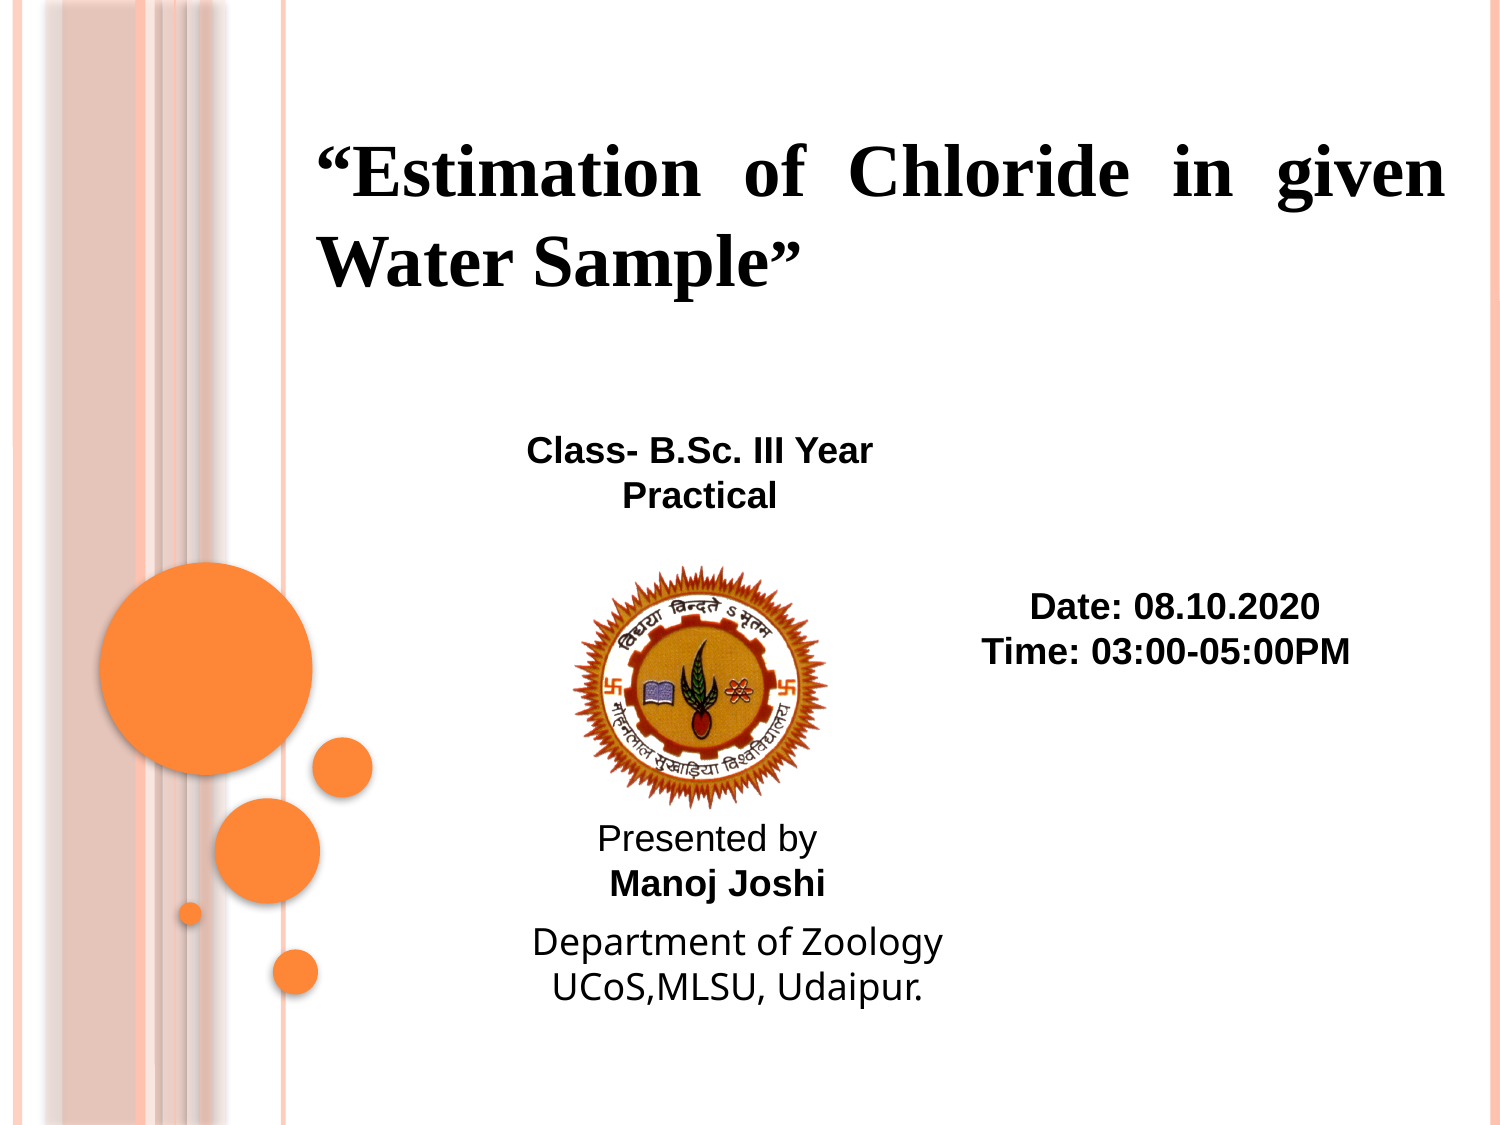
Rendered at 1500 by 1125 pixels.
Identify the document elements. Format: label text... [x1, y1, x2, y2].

text_box “Estimation of Chloride in given Water Sample” [300, 113, 1463, 309]
text_box Presented by Manoj Joshi [462, 806, 963, 910]
text_box Date: 08.10.2020 Time: 03:00-05:00PM [924, 574, 1425, 680]
picture [561, 549, 838, 826]
text_box Class- B.Sc. III Year Practical [450, 418, 950, 524]
text_box Department of Zoology UCoS,MLSU, Udaipur. [300, 910, 1175, 1061]
